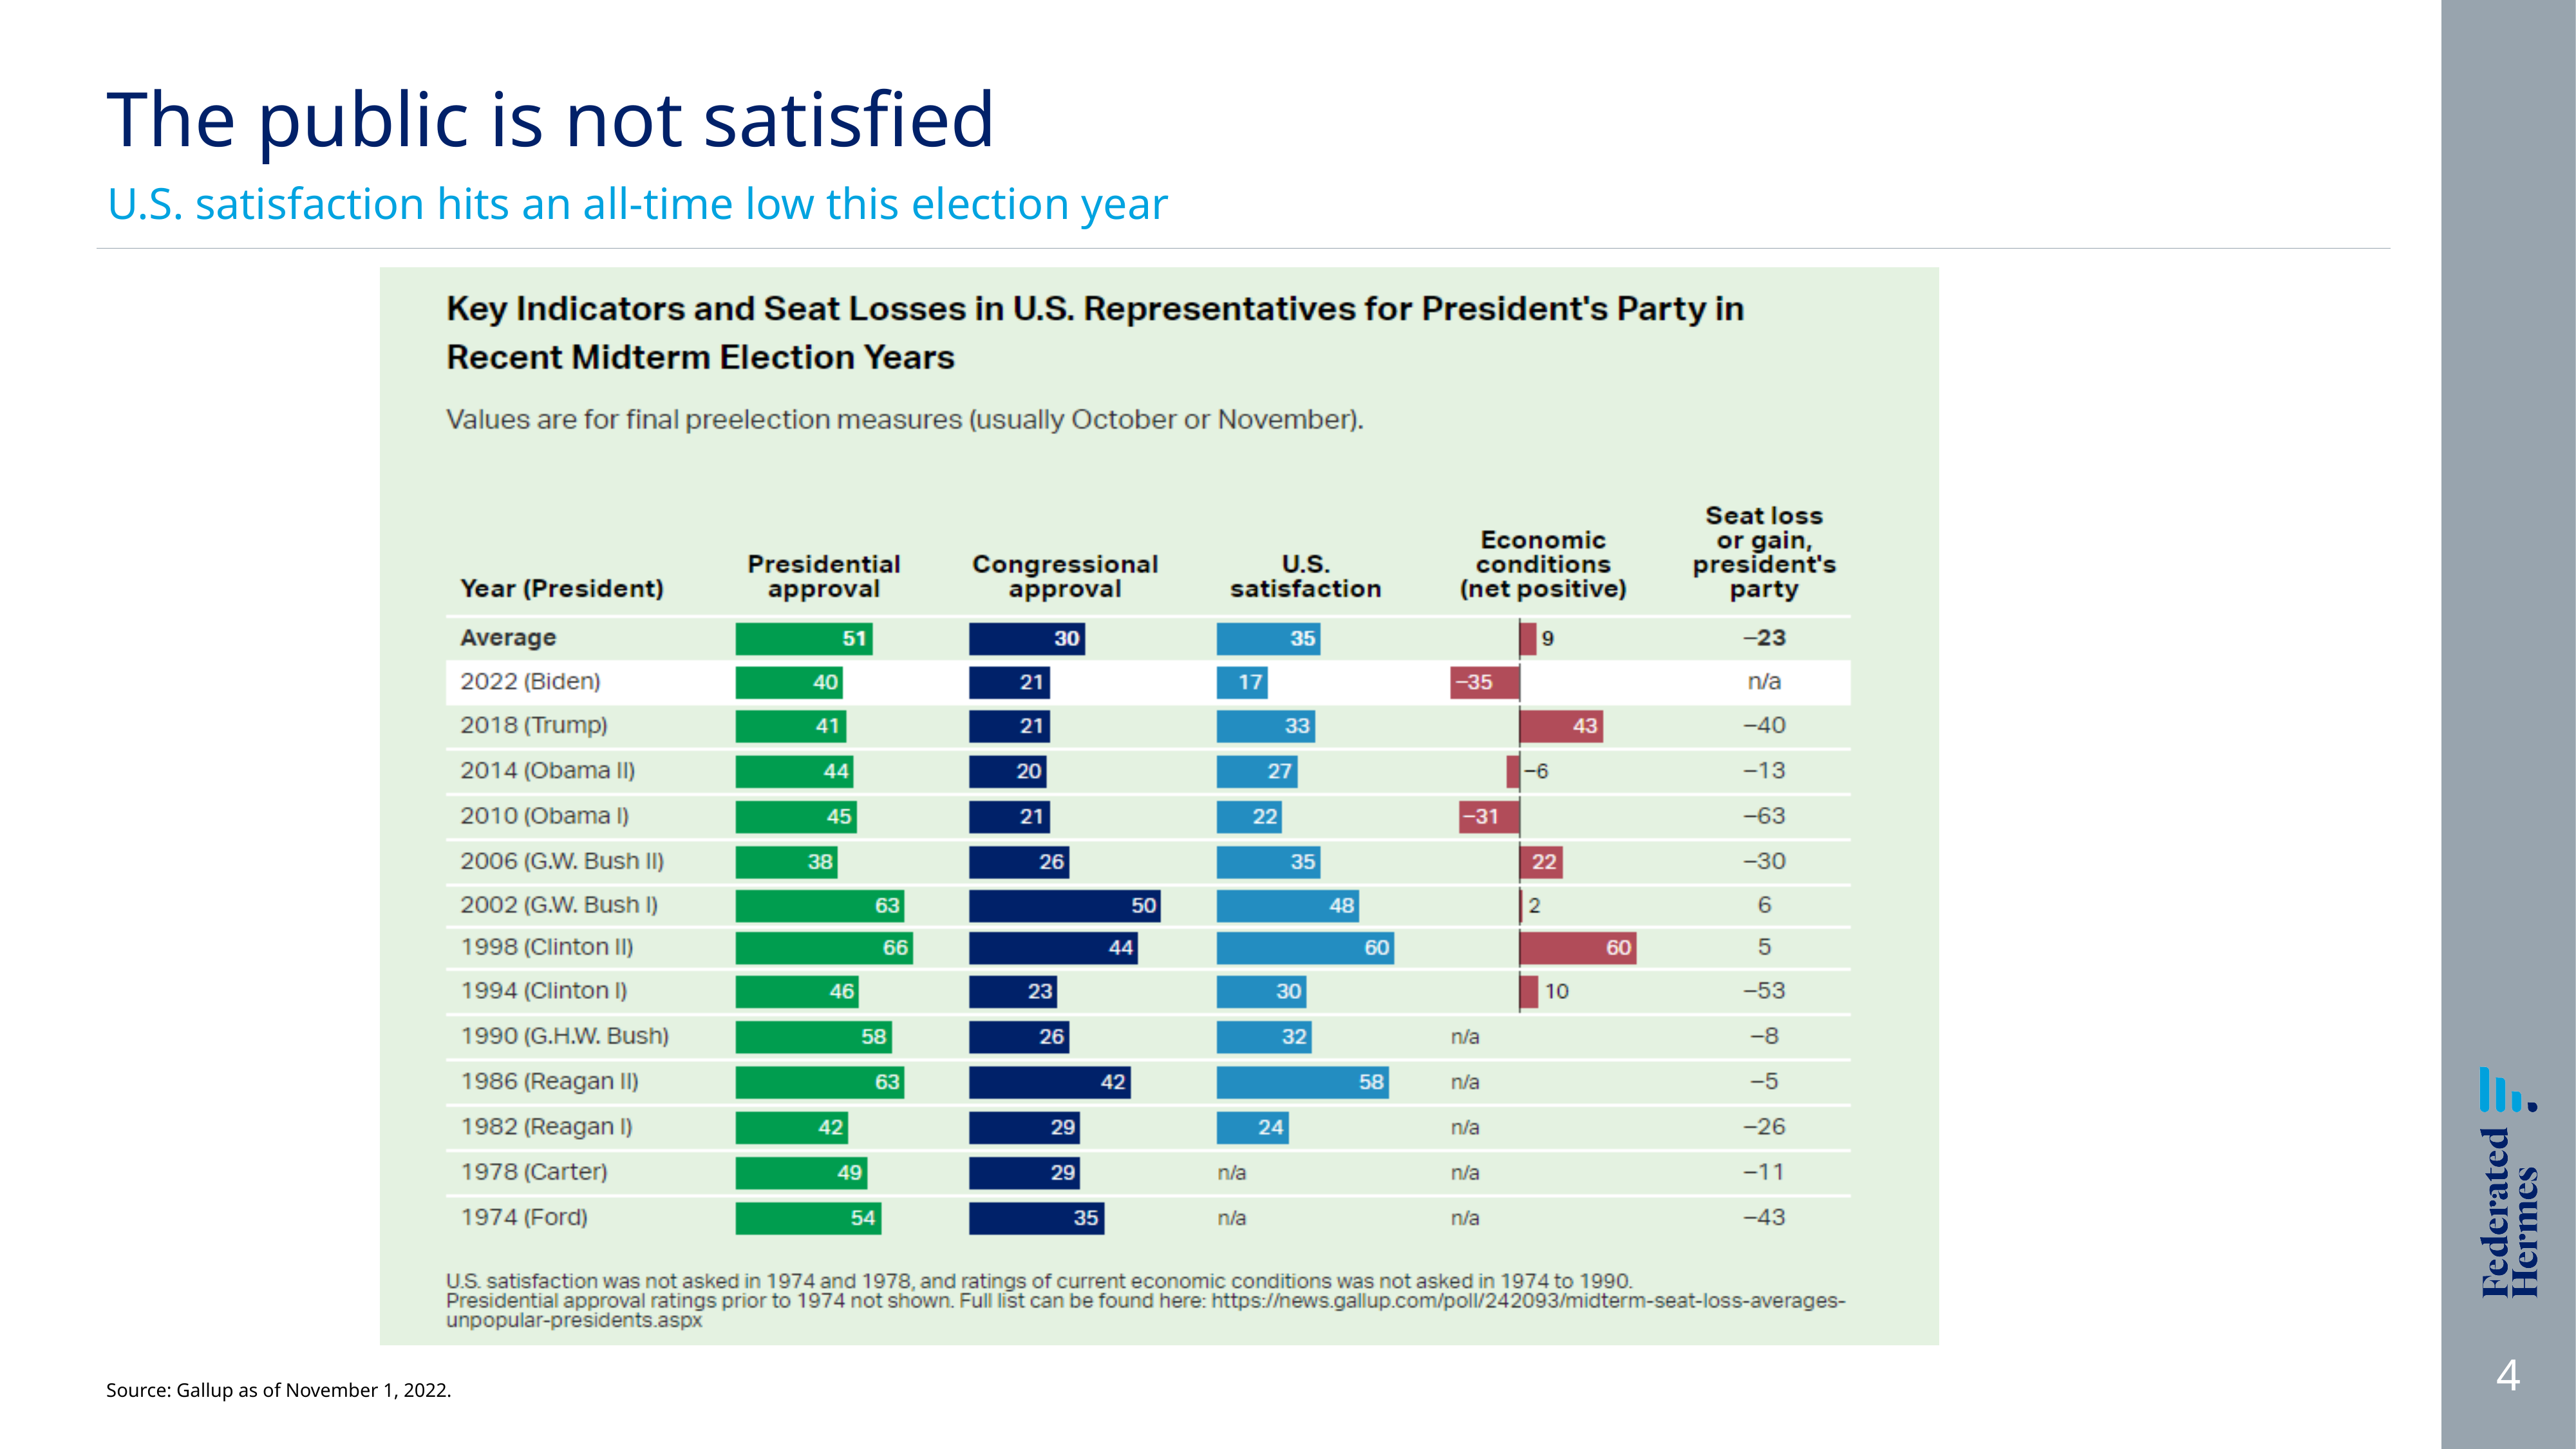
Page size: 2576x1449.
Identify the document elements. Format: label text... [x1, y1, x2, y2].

title The public is not satisfied [97, 77, 2391, 178]
picture [2480, 1067, 2537, 1298]
list Source: Gallup as of November 1, 2022. [97, 1316, 2391, 1406]
subtitle U.S. satisfaction hits an all-time low this election year [97, 177, 2391, 242]
picture [380, 267, 1939, 1345]
